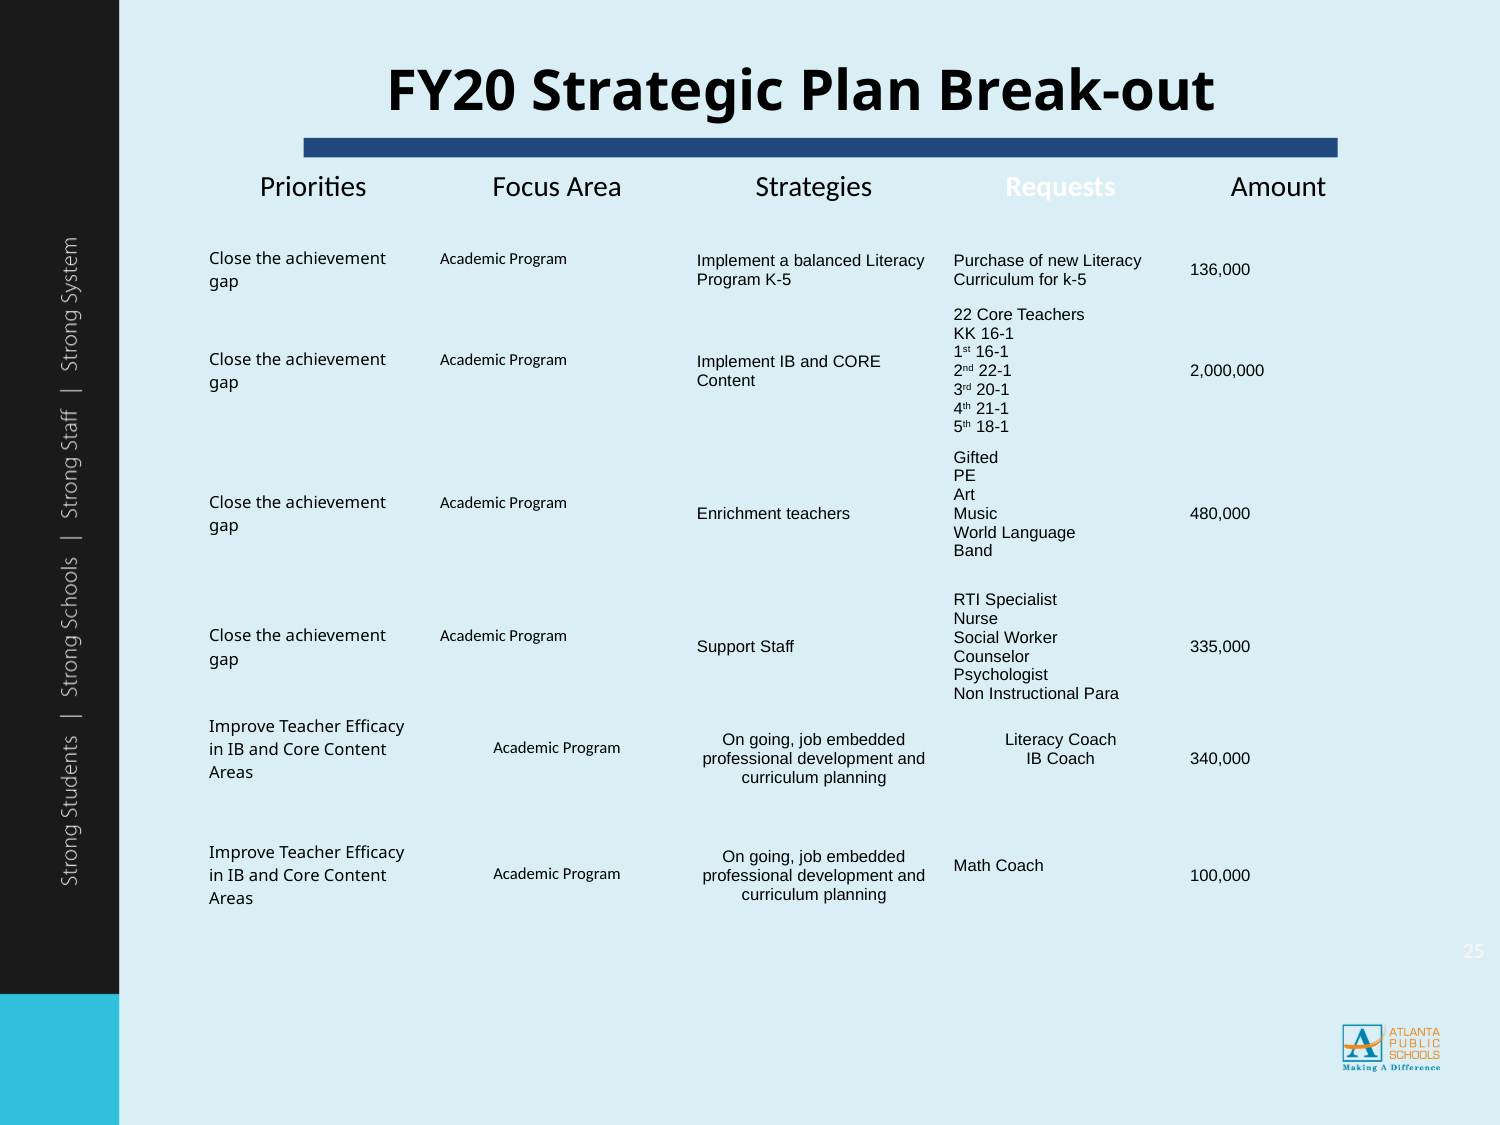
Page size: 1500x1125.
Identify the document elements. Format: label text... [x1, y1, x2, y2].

table_cell On going, job embedded professional development and curriculum planning [686, 709, 943, 808]
table_cell Implement a balanced Literacy Program K-5 [686, 240, 943, 299]
table_cell Academic Program [429, 240, 686, 299]
table_cell Math Coach [943, 808, 1179, 943]
table_cell 340,000 [1179, 709, 1378, 808]
table_cell Enrichment teachers [686, 442, 943, 585]
table_cell Close the achievement gap [198, 240, 429, 299]
table_cell 100,000 [1179, 808, 1378, 943]
table_cell Improve Teacher Efficacy in IB and Core Content Areas [198, 808, 429, 943]
table_cell Literacy Coach IB Coach [943, 709, 1179, 808]
table_cell Academic Program [429, 585, 686, 709]
table_cell Close the achievement gap [198, 442, 429, 585]
table_cell On going, job embedded professional development and curriculum planning [686, 808, 943, 943]
table_header Requests [943, 138, 1179, 240]
table_cell RTI Specialist Nurse Social Worker Counselor Psychologist Non Instructional Para [943, 585, 1179, 709]
table_cell Academic Program [429, 808, 686, 943]
text_box FY20 Strategic Plan Break-out [336, 46, 1267, 130]
table_cell 22 Core Teachers KK 16-1 1st 16-1 2nd 22-1 3rd 20-1 4th 21-1 5th 18-1 [943, 299, 1179, 442]
table_cell Close the achievement gap [198, 585, 429, 709]
table_header Priorities [198, 138, 429, 240]
table_cell Academic Program [429, 709, 686, 808]
table_cell Gifted PE Art Music World Language Band [943, 442, 1179, 585]
table_cell 480,000 [1179, 442, 1378, 585]
table_cell Purchase of new Literacy Curriculum for k-5 [943, 240, 1179, 299]
table_cell Academic Program [429, 299, 686, 442]
table_header Strategies [686, 138, 943, 240]
table_cell Academic Program [429, 442, 686, 585]
table_cell Implement IB and CORE Content [686, 299, 943, 442]
table_cell Improve Teacher Efficacy in IB and Core Content Areas [198, 709, 429, 808]
table_cell Support Staff [686, 585, 943, 709]
picture [0, 0, 1500, 1125]
table_cell 335,000 [1179, 585, 1378, 709]
slide_number 25 [1433, 919, 1500, 980]
table_cell 136,000 [1179, 240, 1378, 299]
table_cell 2,000,000 [1179, 299, 1378, 442]
table_header Amount [1179, 138, 1378, 240]
table_cell Close the achievement gap [198, 299, 429, 442]
table_header Focus Area [429, 138, 686, 240]
